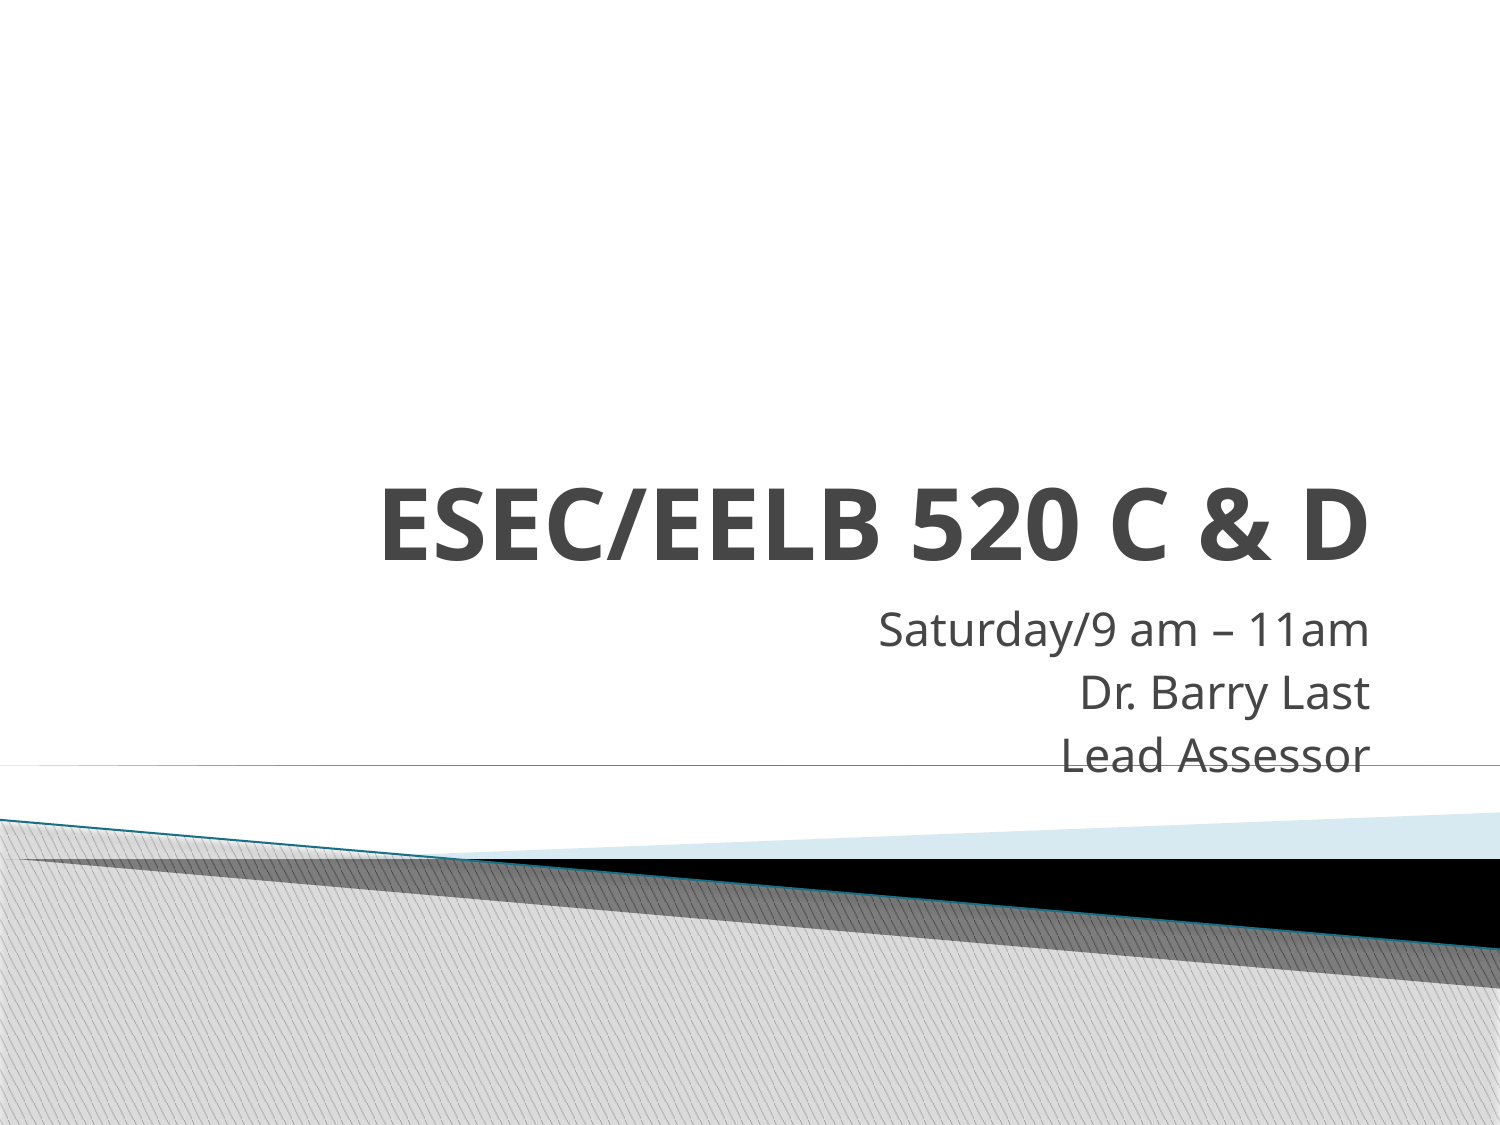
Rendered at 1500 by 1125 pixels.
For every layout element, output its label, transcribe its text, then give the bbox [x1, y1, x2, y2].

picture [5, 859, 1500, 989]
title ESEC/EELB 520 C & D [112, 287, 1388, 588]
subtitle Saturday/9 am – 11am Dr. Barry Last Lead Assessor [112, 592, 1388, 790]
